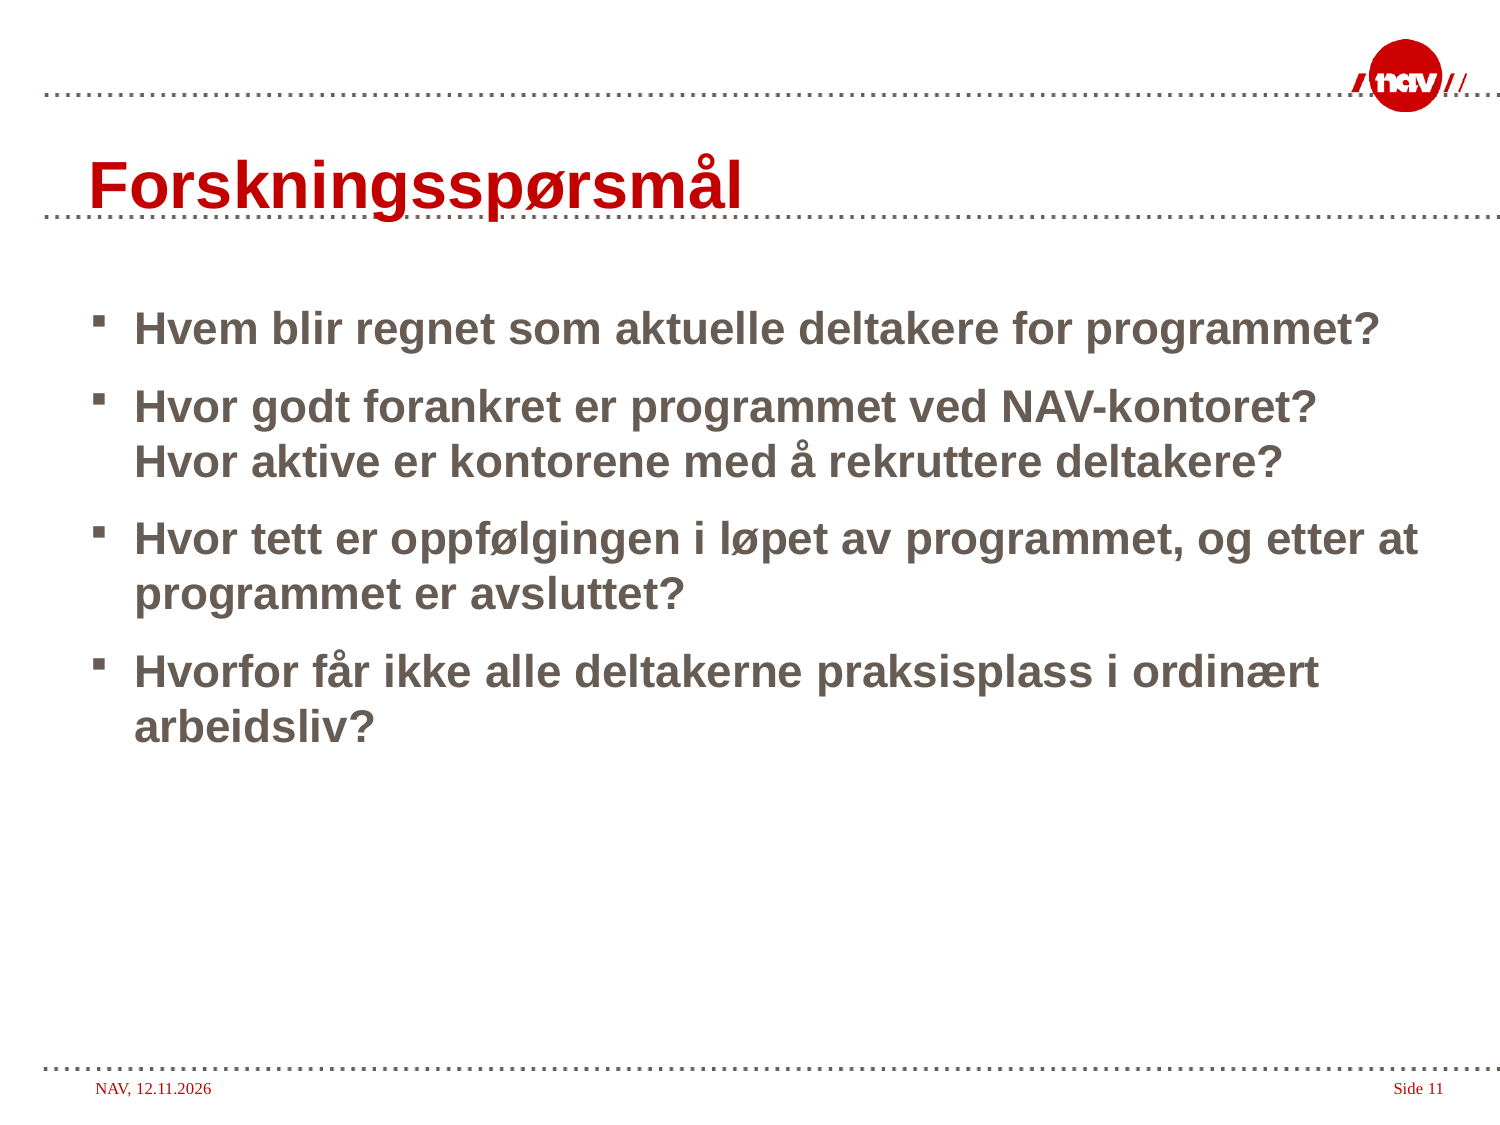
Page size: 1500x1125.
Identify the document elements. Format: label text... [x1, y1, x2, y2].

picture [1264, 215, 1500, 219]
picture [41, 215, 73, 219]
picture [1264, 39, 1500, 112]
picture [40, 1067, 1500, 1071]
picture [41, 93, 73, 97]
list Hvem blir regnet som aktuelle deltakere for programmet? Hvor godt forankret er programmet ved NAV-kontoret? Hvor aktive er kontorene med å rekruttere deltakere? Hvor tett er oppfølgingen i løpet av programmet, og etter at programmet er avsluttet? Hvorfor får ikke alle deltakerne praksisplass i ordinært arbeidsliv? [75, 290, 1449, 1029]
title Forskningsspørsmål [73, 42, 1264, 229]
